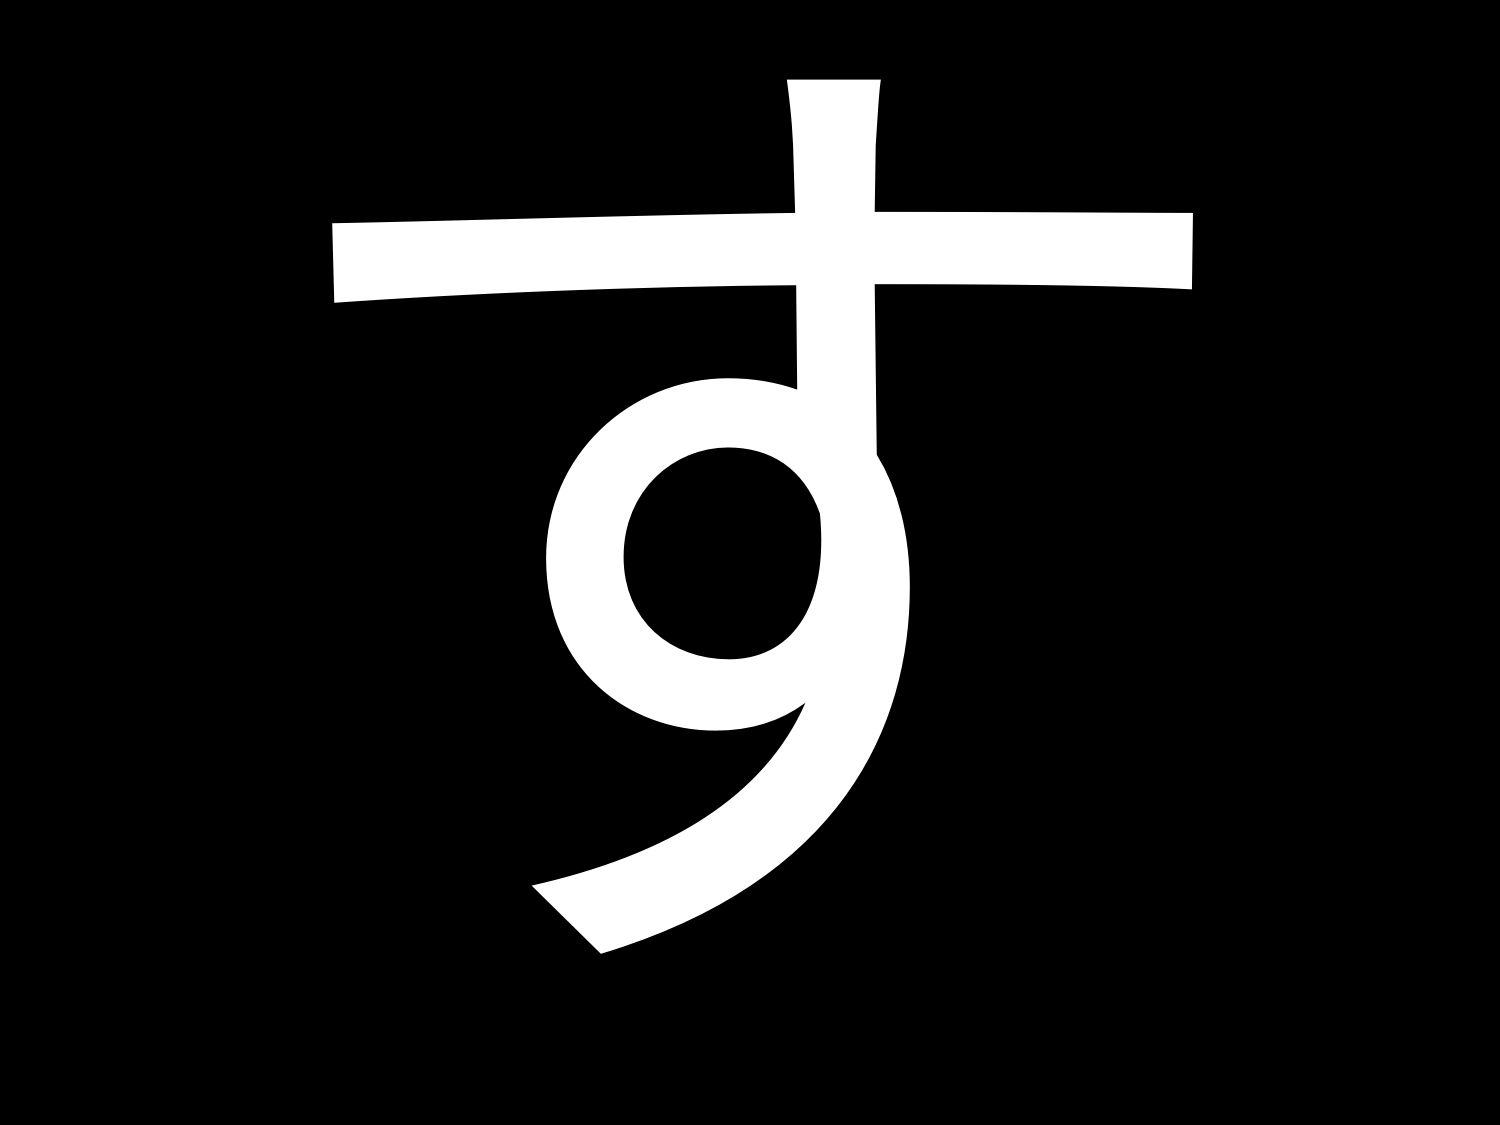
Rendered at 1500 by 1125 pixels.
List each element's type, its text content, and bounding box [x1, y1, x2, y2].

title す [112, 0, 1388, 976]
